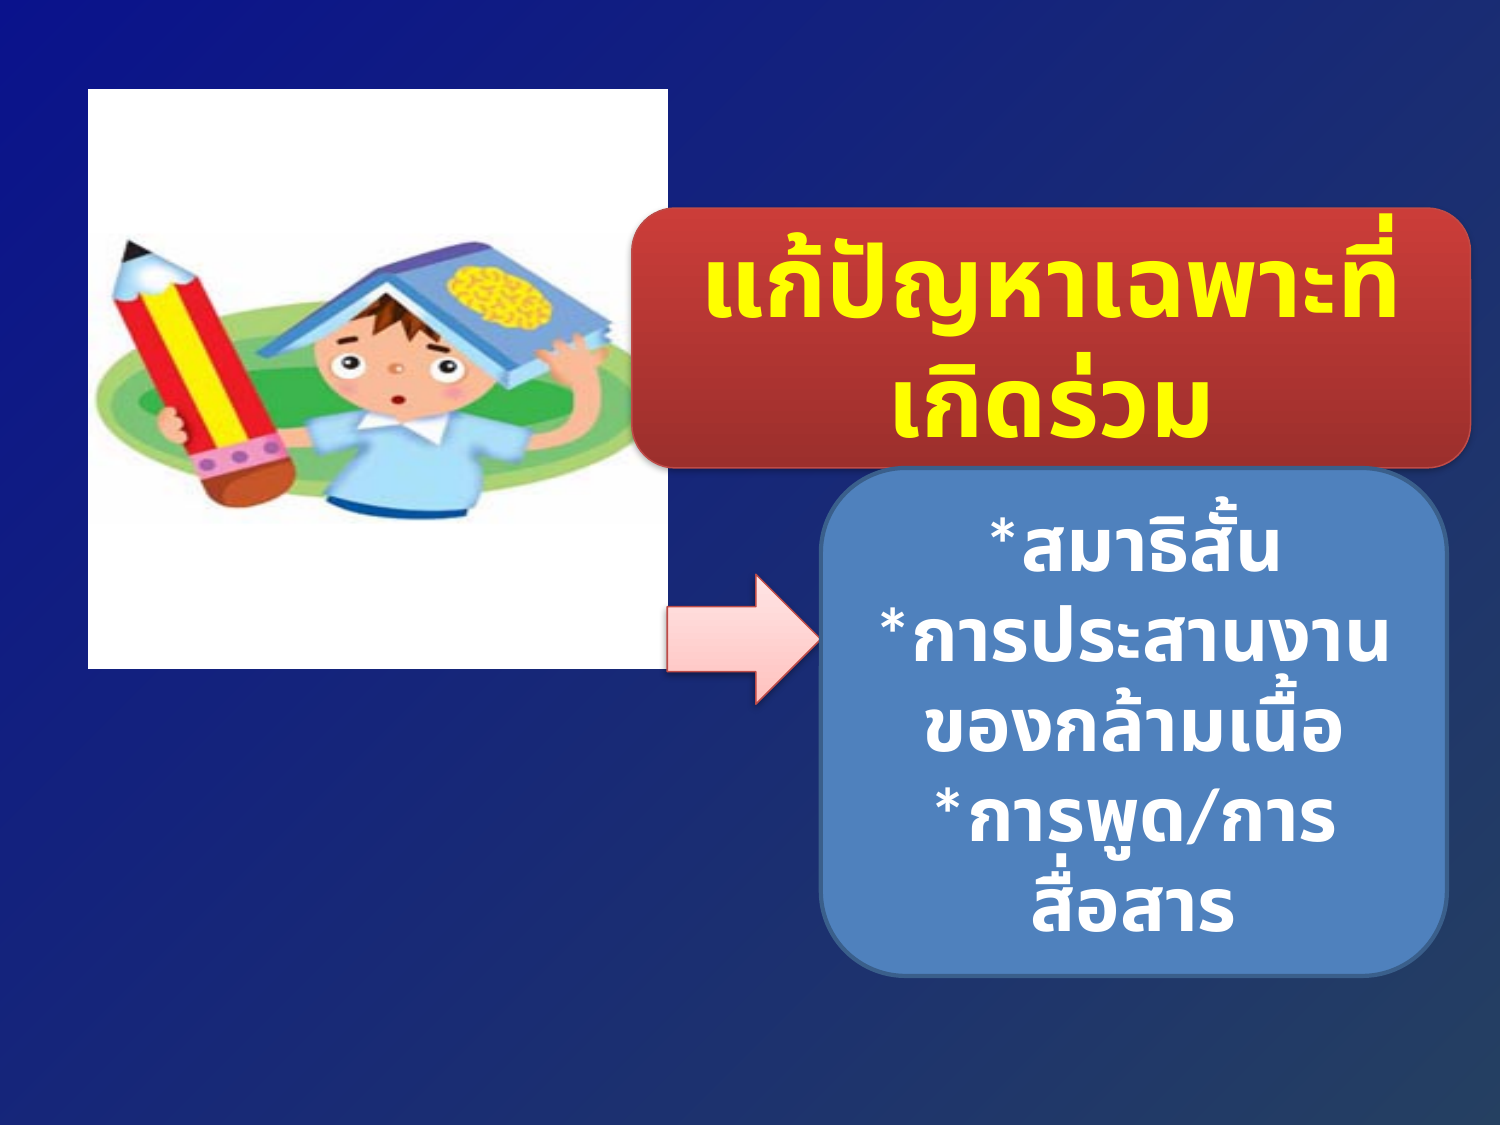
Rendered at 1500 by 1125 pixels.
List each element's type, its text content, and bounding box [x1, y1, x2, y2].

text_box *สมาธิสั้น *การประสานงานของกล้ามเนื้อ *การพูด/การสื่อสาร [818, 465, 1450, 979]
text_box แก้ปัญหาเฉพาะที่เกิดร่วม [672, 207, 1472, 469]
text_box [670, 573, 818, 705]
picture [88, 89, 668, 670]
